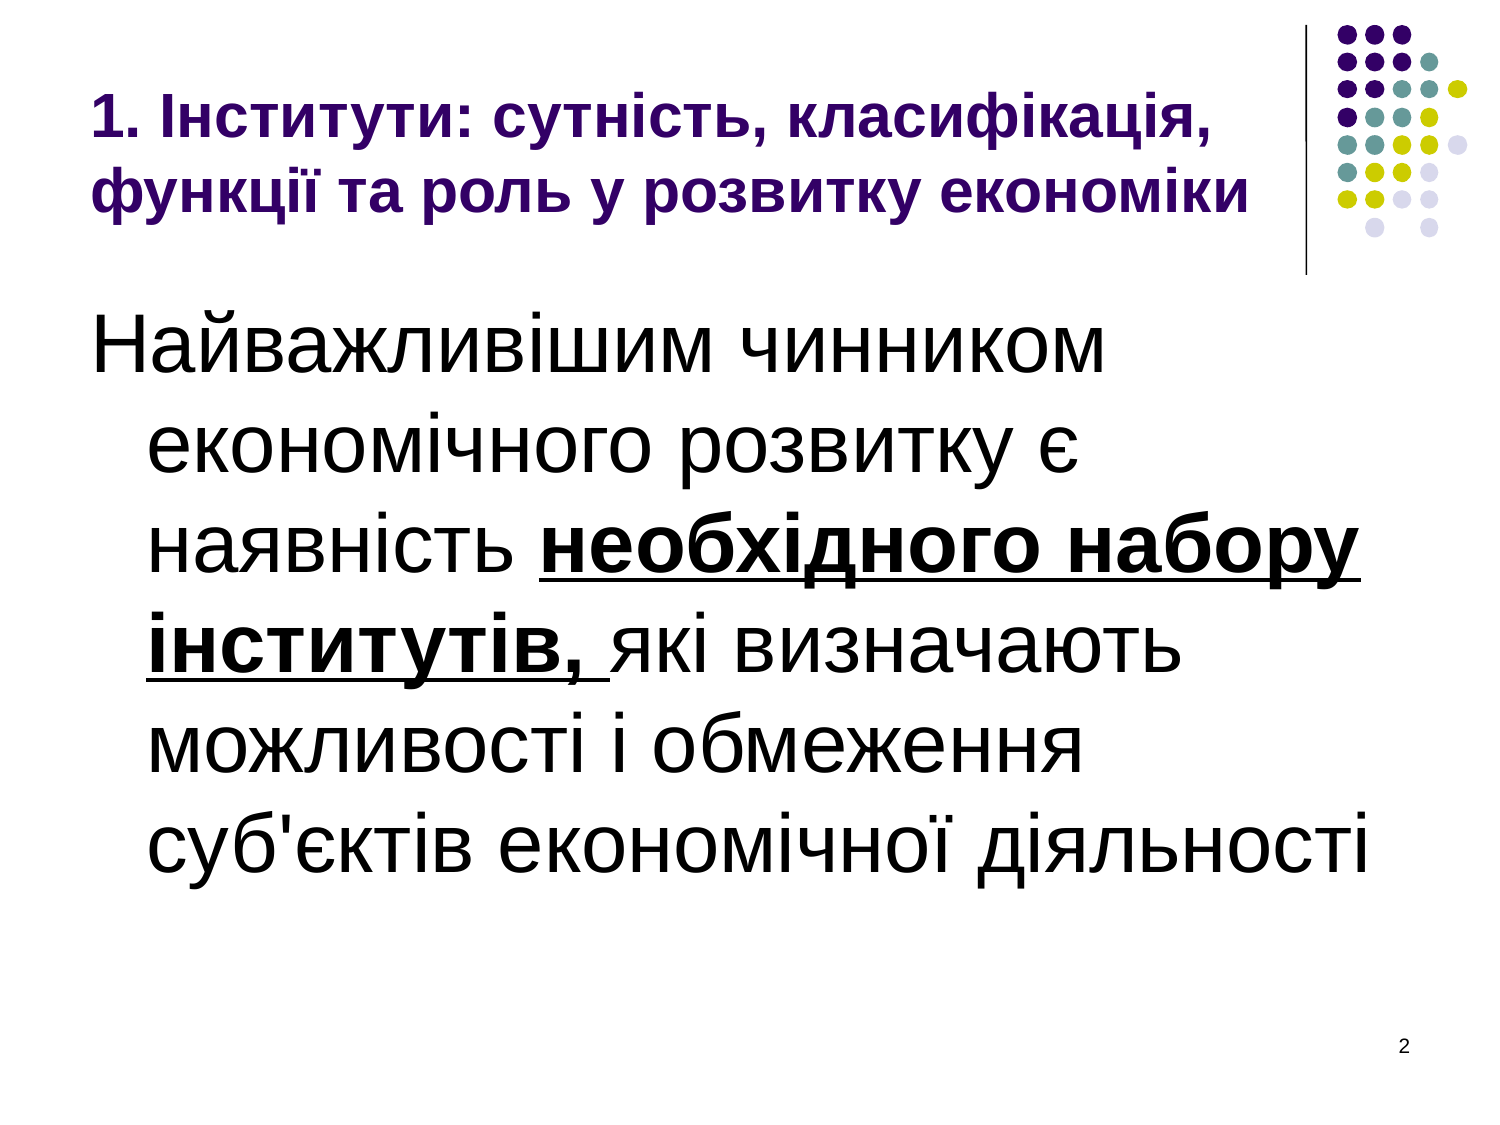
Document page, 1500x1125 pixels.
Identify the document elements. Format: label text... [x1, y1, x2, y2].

title 1. Інститути: сутність, класифікація, функції та роль у розвитку економіки [75, 31, 1313, 233]
slide_number 2 [1074, 1024, 1426, 1101]
list Найважливішим чинником економічного розвитку є наявність необхідного набору інститутів, які визначають можливості і обмеження суб'єктів економічної діяльності [75, 282, 1425, 1006]
